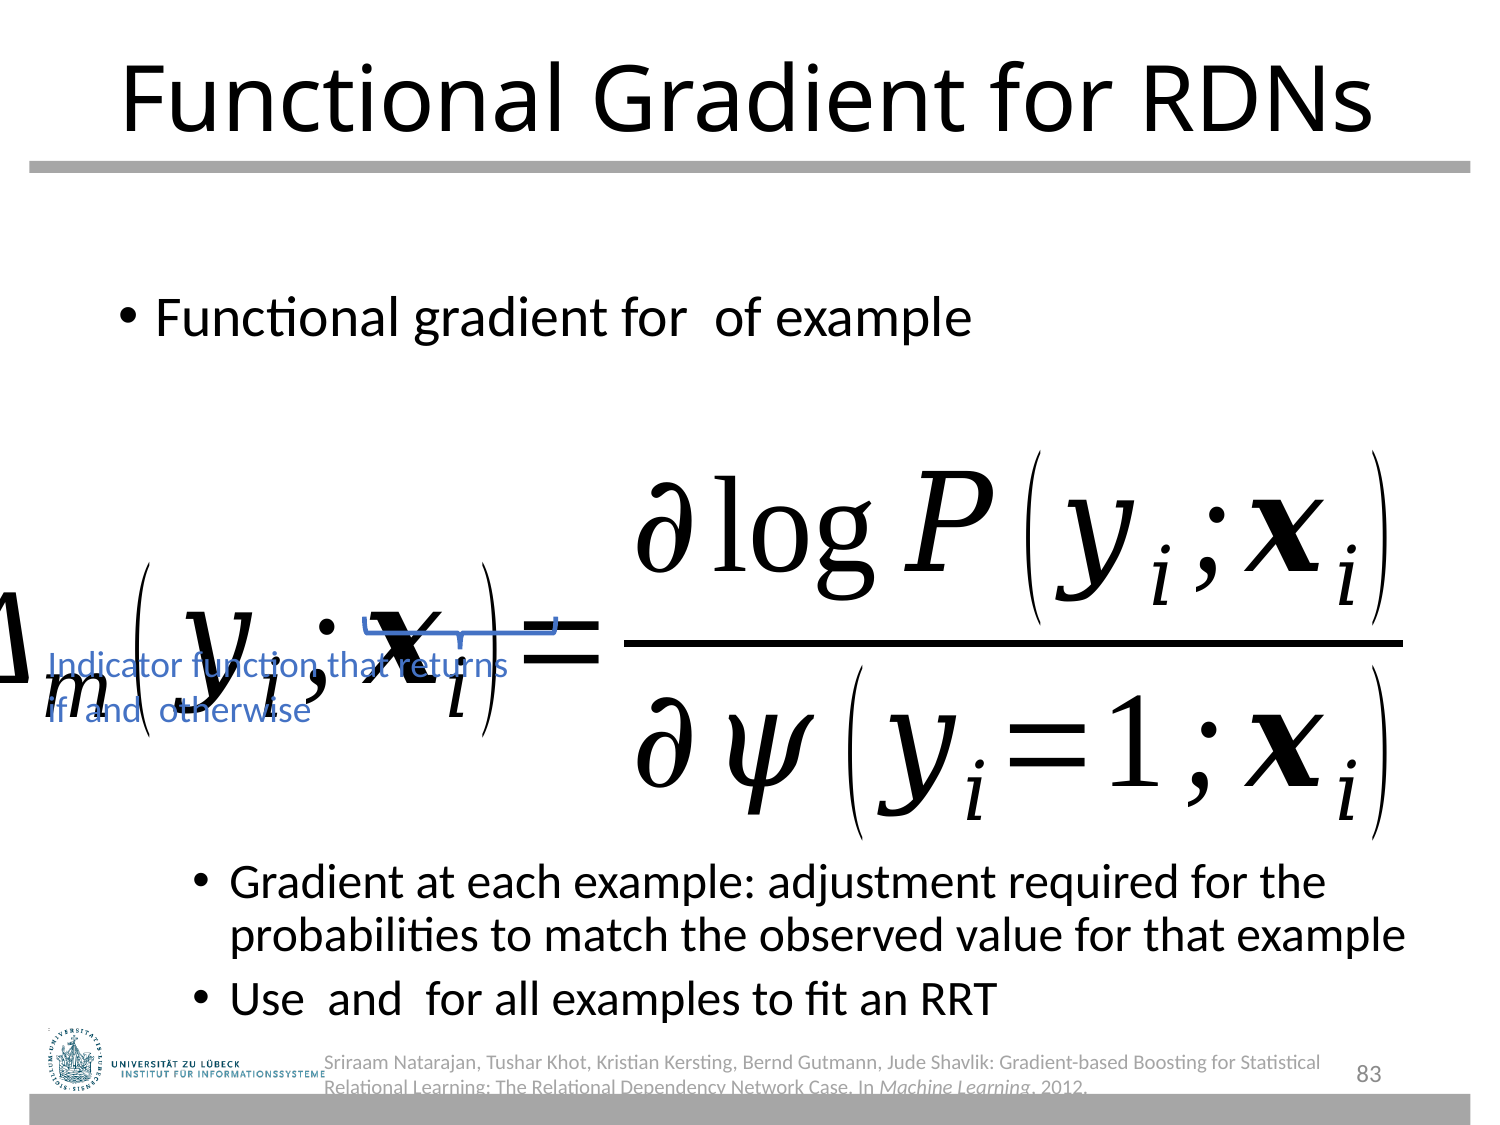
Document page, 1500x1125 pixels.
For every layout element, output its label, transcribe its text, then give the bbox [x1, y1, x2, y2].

slide_number 83 [1348, 1042, 1397, 1103]
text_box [32, 616, 556, 740]
text_box Sriraam Natarajan, Tushar Khot, Kristian Kersting, Bernd Gutmann, Jude Shavlik: Gradient-based Boosting for Statistical Relational Learning: The Relational Dependency Network Case. In Machine Learning, 2012. [309, 1041, 1348, 1106]
title Functional Gradient for RDNs [103, 42, 1397, 161]
